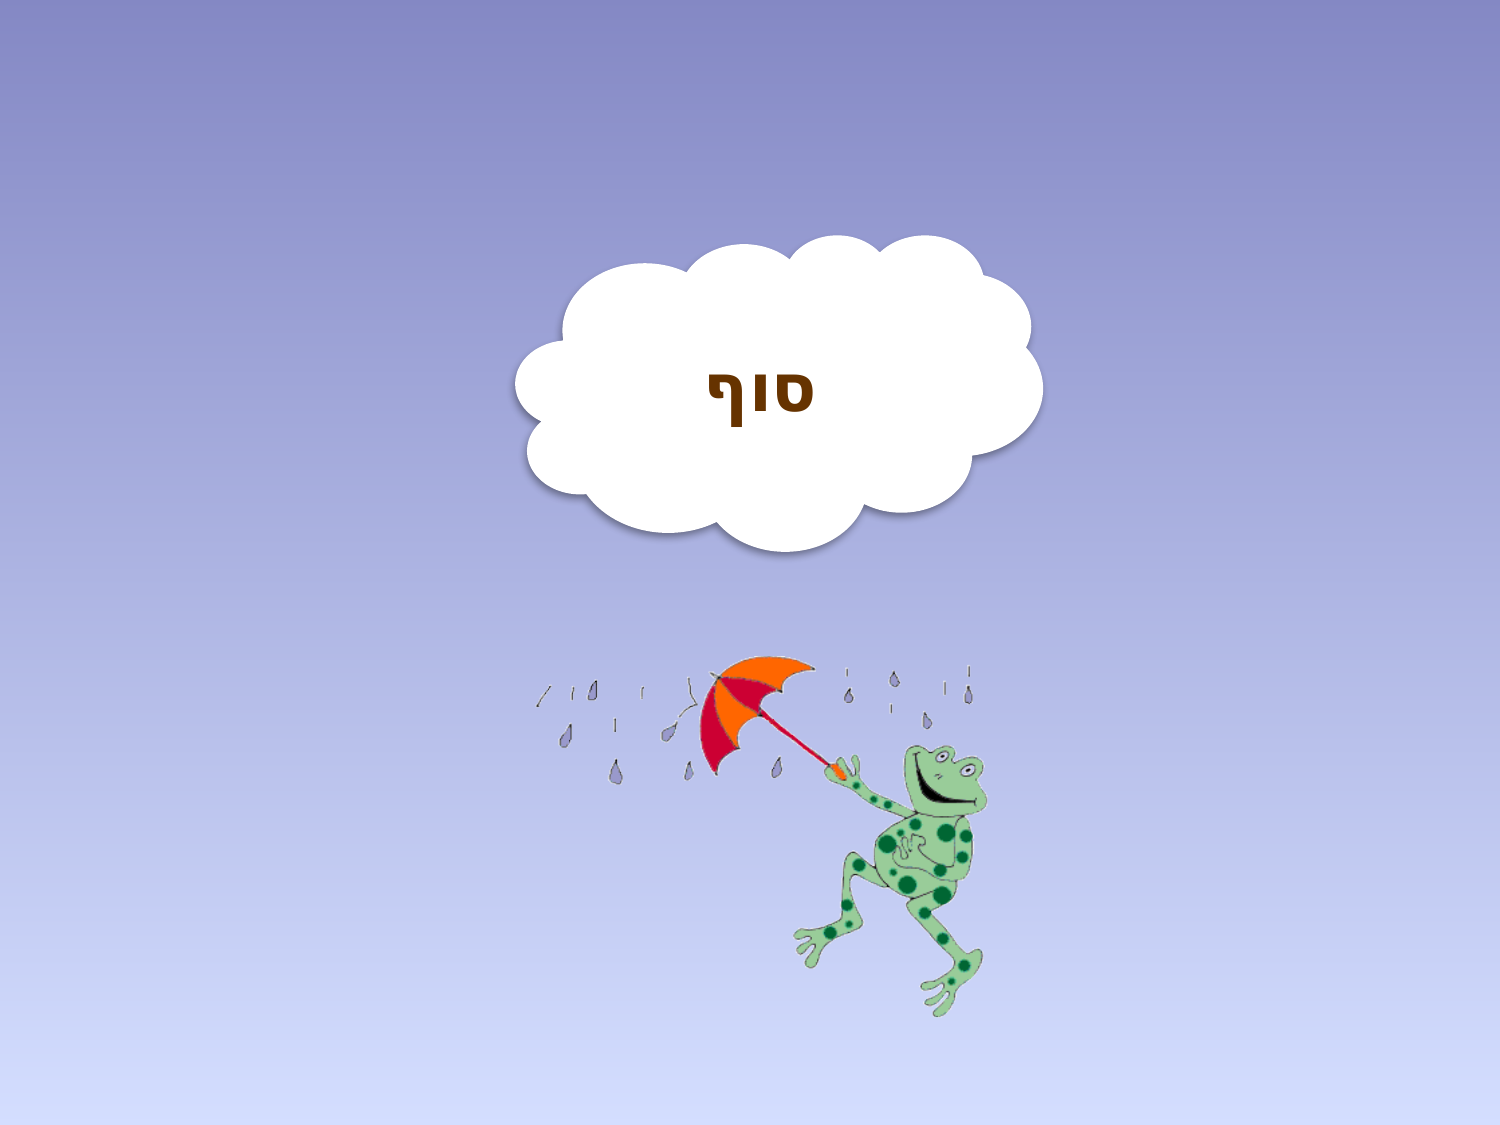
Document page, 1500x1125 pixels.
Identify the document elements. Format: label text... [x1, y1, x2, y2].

text_box סוף [512, 233, 1046, 554]
picture [513, 656, 993, 1024]
